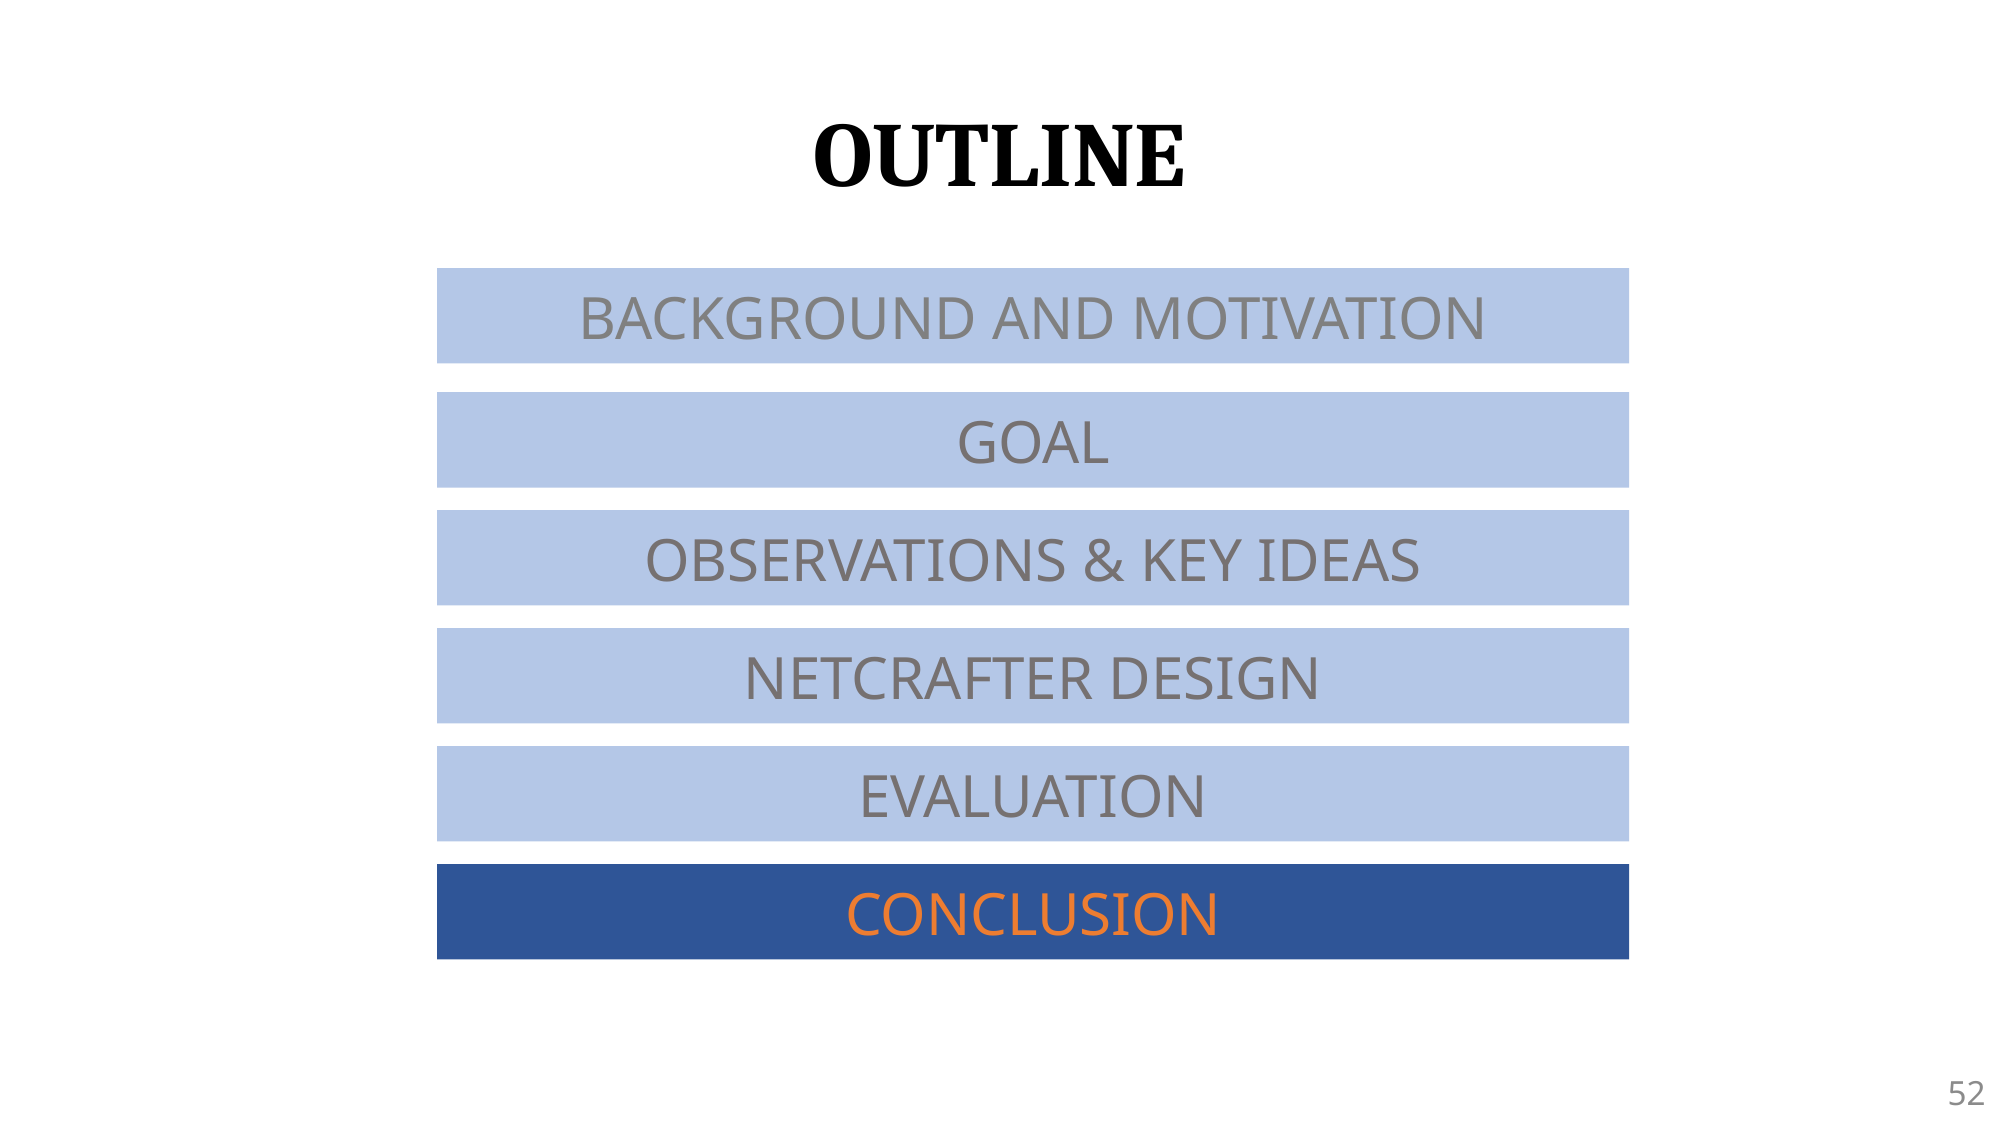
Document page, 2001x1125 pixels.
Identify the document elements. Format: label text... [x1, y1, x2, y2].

slide_number 52 [1550, 1065, 2000, 1125]
text_box BACKGROUND AND MOTIVATION [436, 267, 1630, 364]
text_box OBSERVATIONS & KEY IDEAS [436, 509, 1630, 607]
text_box NETCRAFTER DESIGN [436, 627, 1630, 725]
title OUTLINE [137, 47, 1863, 266]
text_box CONCLUSION [436, 863, 1630, 961]
text_box GOAL [436, 391, 1630, 489]
text_box EVALUATION [436, 745, 1630, 842]
